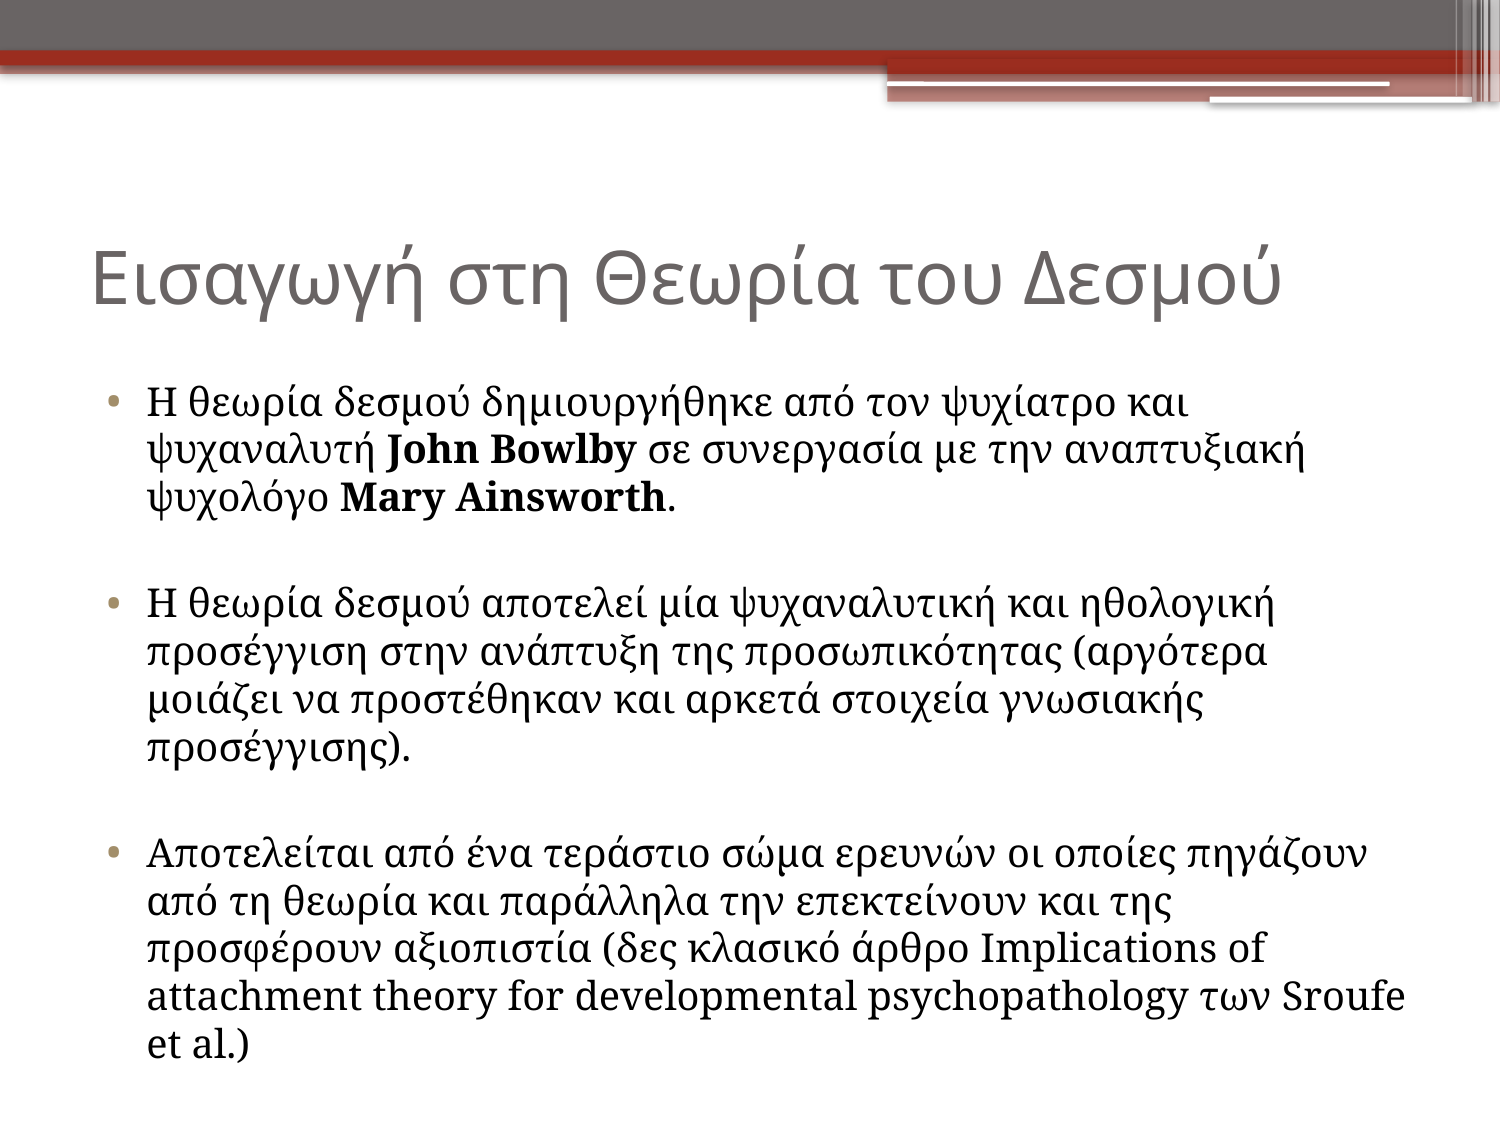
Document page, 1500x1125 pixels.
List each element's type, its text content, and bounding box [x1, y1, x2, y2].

list Η θεωρία δεσμού δημιουργήθηκε από τον ψυχίατρο και ψυχαναλυτή John Bowlby σε συνεργασία με την αναπτυξιακή ψυχολόγο Mary Ainsworth. Η θεωρία δεσμού αποτελεί μία ψυχαναλυτική και ηθολογική προσέγγιση στην ανάπτυξη της προσωπικότητας (αργότερα μοιάζει να προστέθηκαν και αρκετά στοιχεία γνωσιακής προσέγγισης). Αποτελείται από ένα τεράστιο σώμα ερευνών οι οποίες πηγάζουν από τη θεωρία και παράλληλα την επεκτείνουν και της προσφέρουν αξιοπιστία (δες κλασικό άρθρο Implications of attachment theory for developmental psychopathology των Sroufe et al.) [75, 368, 1425, 1079]
title Εισαγωγή στη Θεωρία του Δεσμού [75, 187, 1425, 363]
